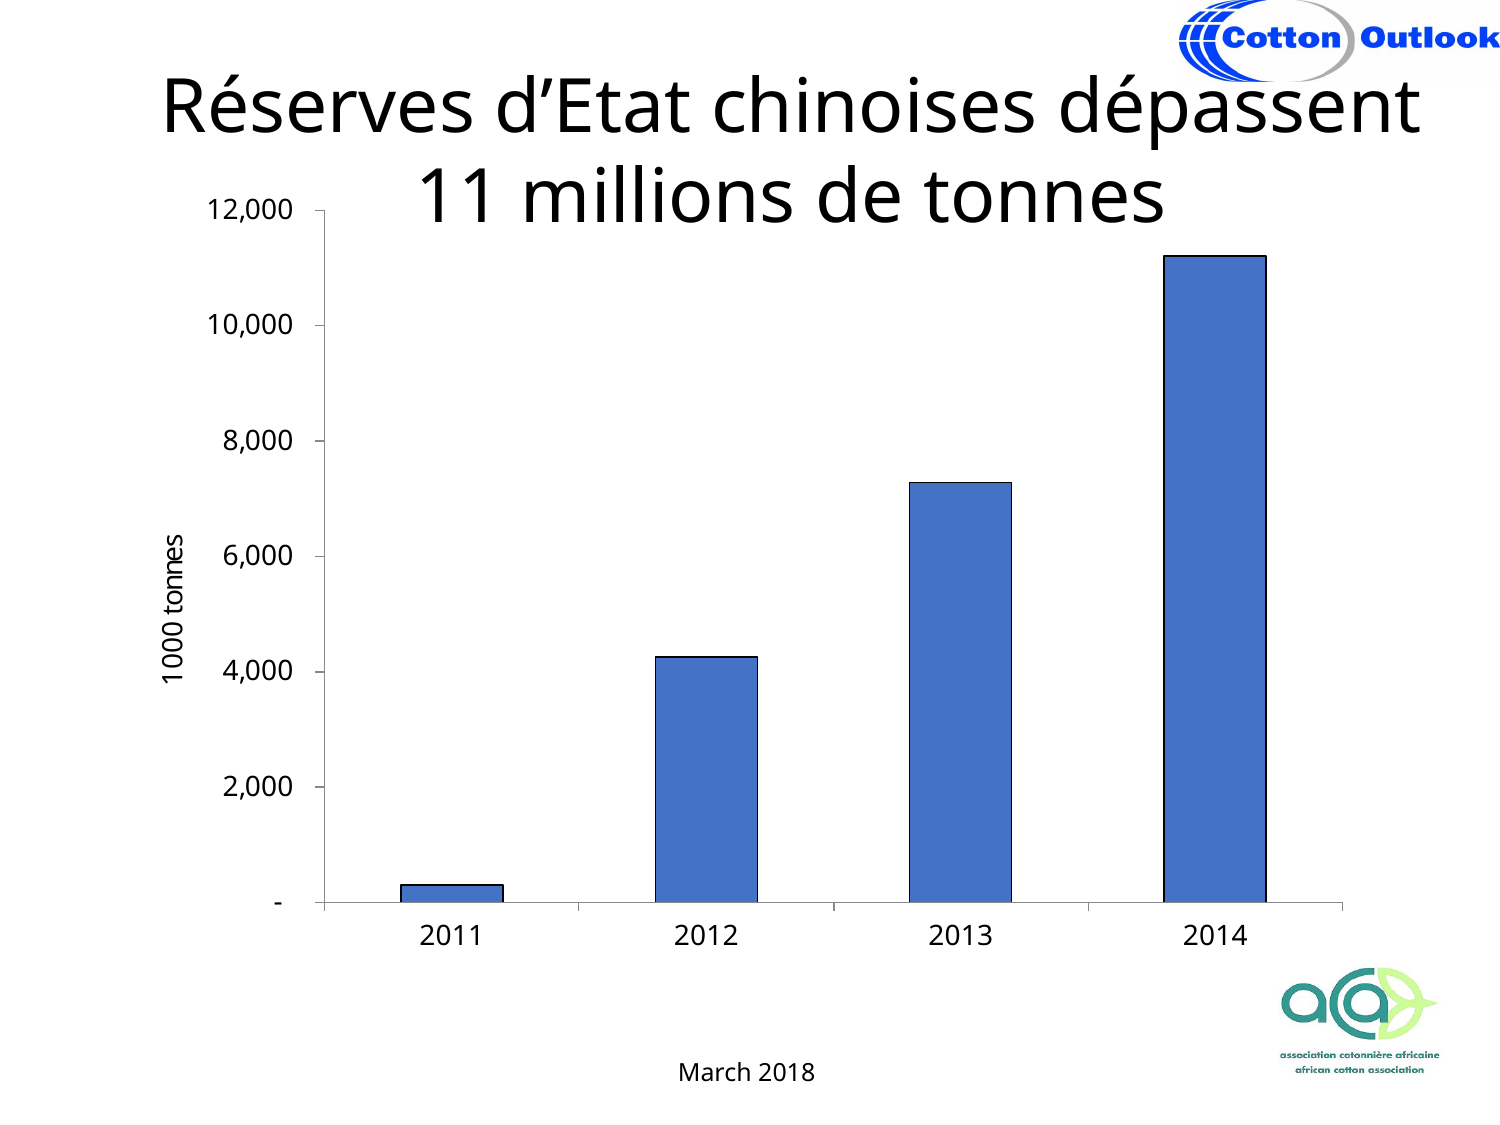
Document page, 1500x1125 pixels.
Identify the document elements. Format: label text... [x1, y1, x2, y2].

picture [136, 184, 1363, 963]
picture [1269, 967, 1442, 1074]
picture [1179, 0, 1500, 82]
text_box Réserves d’Etat chinoises dépassent 11 millions de tonnes [145, 50, 1437, 246]
